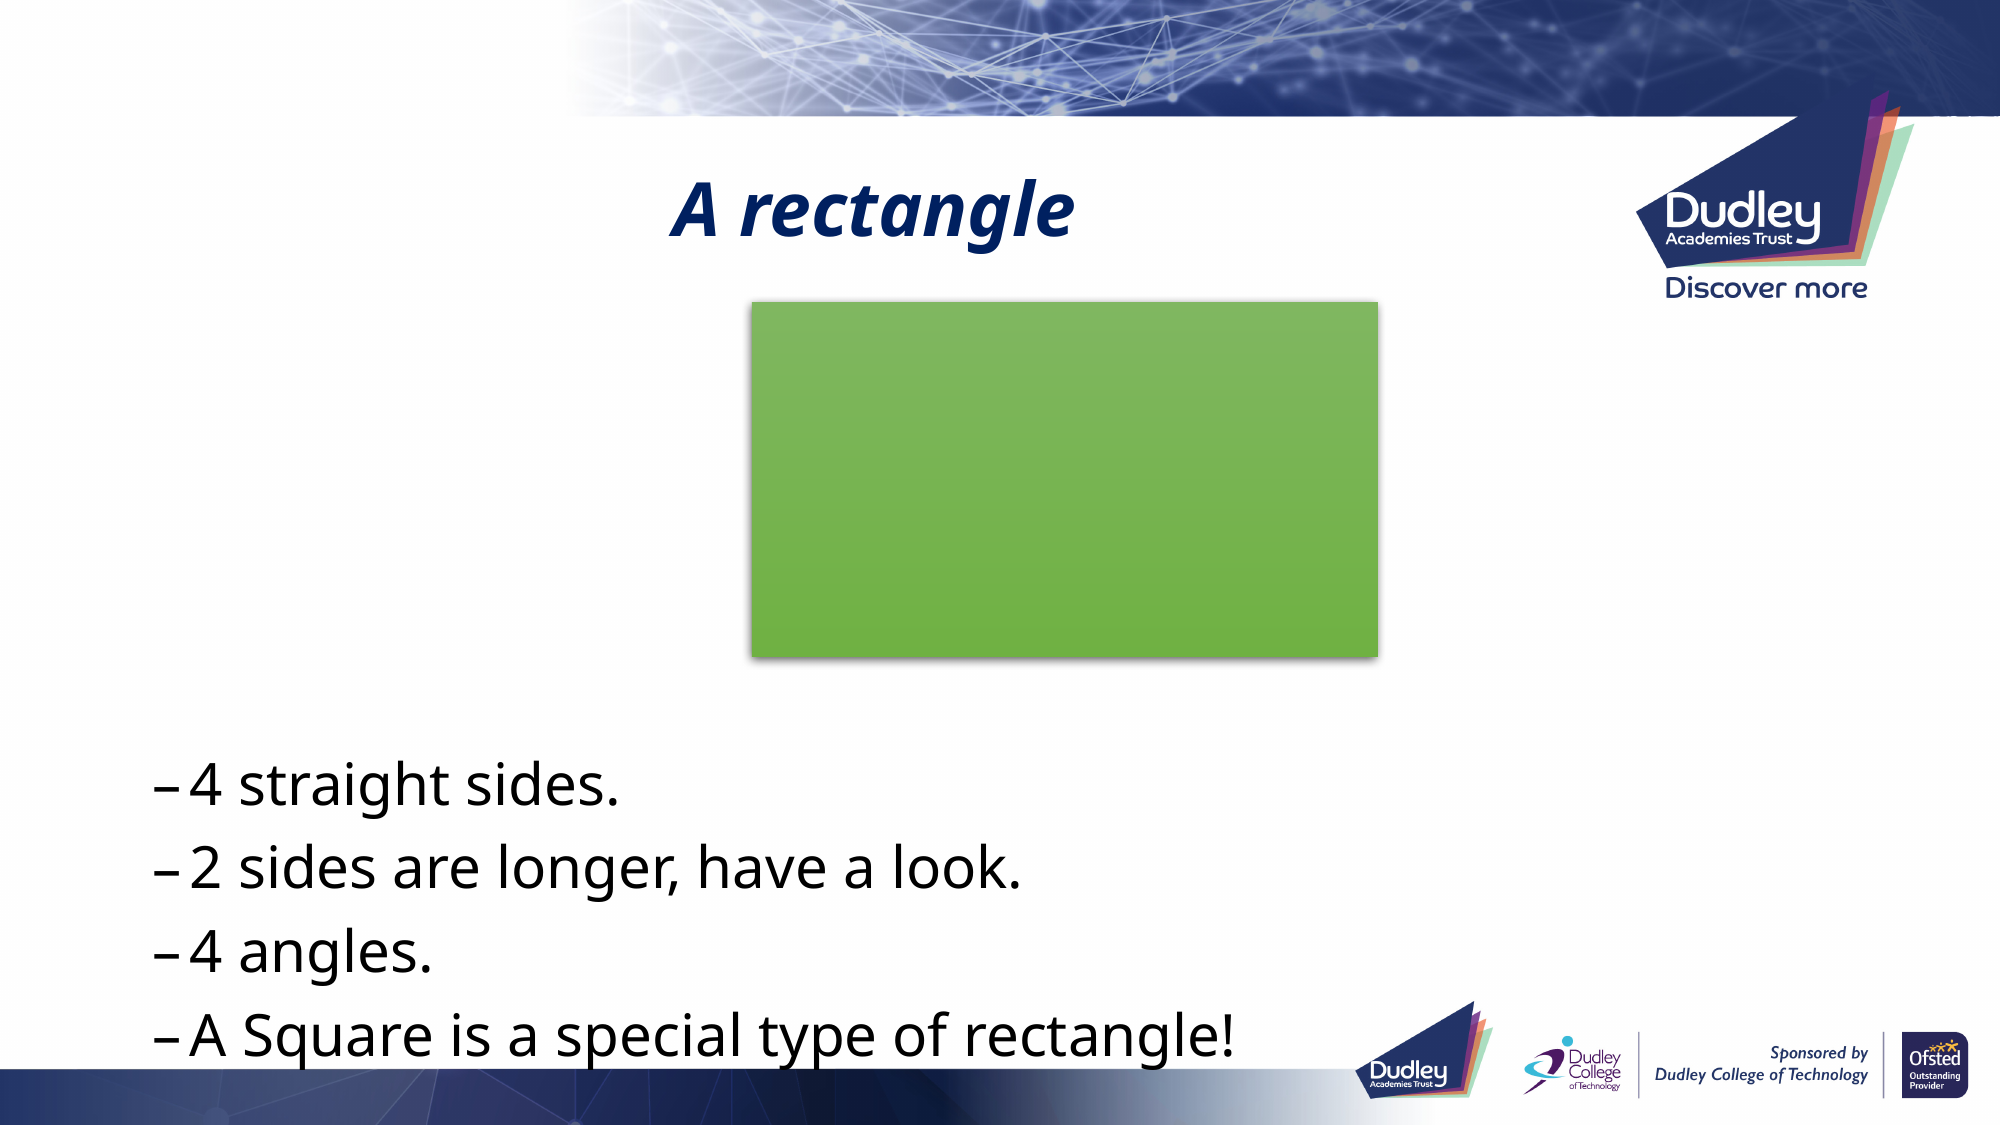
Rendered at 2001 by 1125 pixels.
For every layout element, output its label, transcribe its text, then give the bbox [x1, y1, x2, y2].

title A rectangle [137, 124, 1613, 300]
list 4 straight sides. 2 sides are longer, have a look. 4 angles. A Square is a special type of rectangle! [137, 321, 1863, 1014]
picture [0, 0, 2000, 1125]
text_box [751, 302, 1378, 657]
